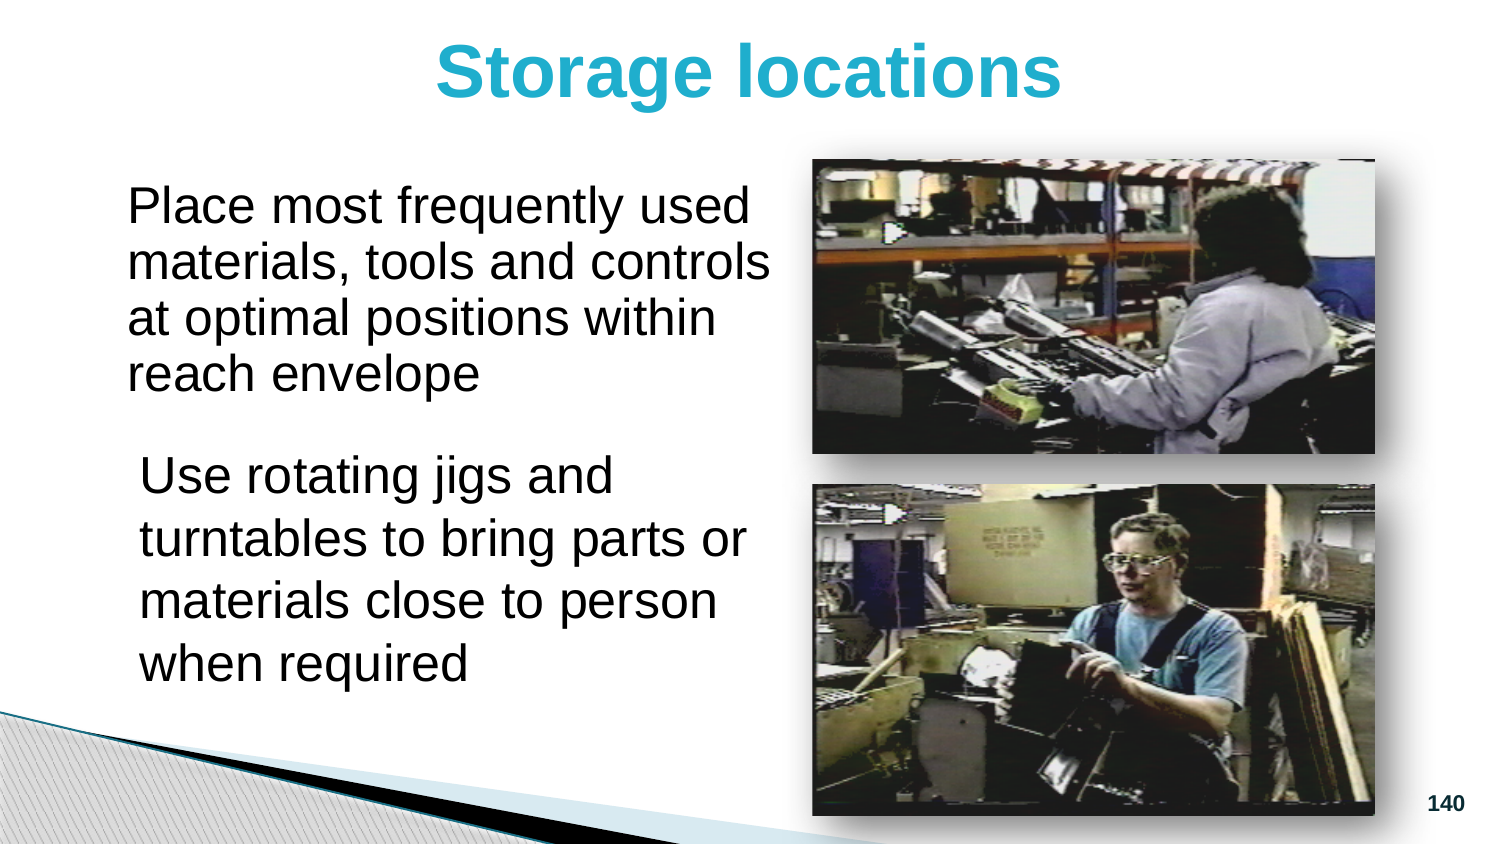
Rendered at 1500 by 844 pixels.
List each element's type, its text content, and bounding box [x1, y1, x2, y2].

title Storage locations [0, 0, 1500, 139]
text_box Use rotating jigs and turntables to bring parts or materials close to person when required [124, 434, 800, 699]
picture [812, 484, 1376, 816]
slide_number 140 [1377, 778, 1481, 824]
picture [812, 159, 1376, 454]
list Place most frequently used materials, tools and controls at optimal positions within reach envelope [112, 171, 788, 449]
